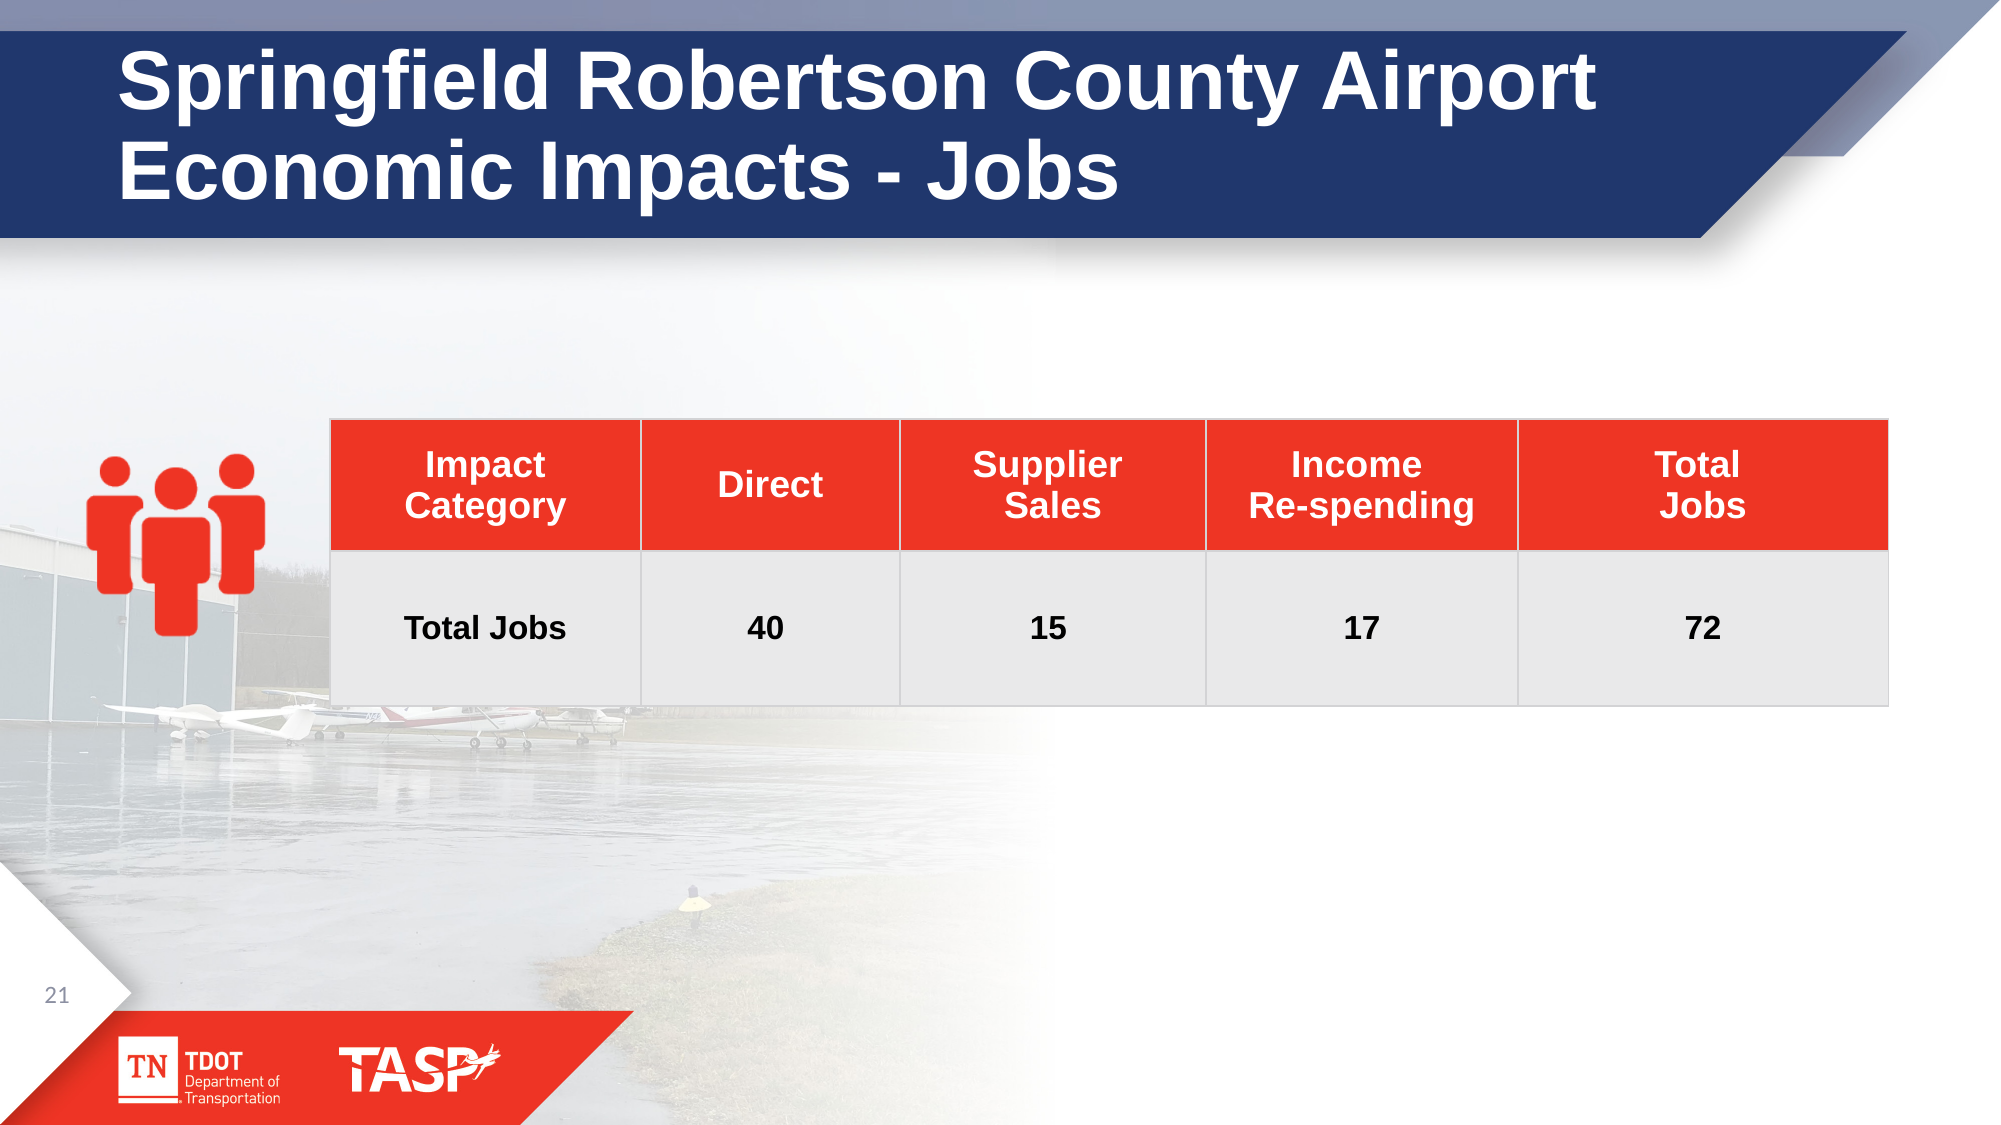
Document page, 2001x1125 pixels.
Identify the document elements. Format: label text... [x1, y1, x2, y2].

table_cell 40 [642, 552, 899, 705]
title Springfield Robertson County Airport Economic Impacts - Jobs [102, 32, 2000, 223]
table_cell Total Jobs [331, 552, 640, 705]
table_header Total Jobs [1519, 420, 1888, 550]
picture [0, 0, 2001, 1125]
table_header Direct [642, 420, 899, 550]
table_header Impact Category [331, 420, 640, 550]
table_cell 15 [901, 552, 1205, 705]
table_header Income Re-spending [1207, 420, 1517, 550]
table_cell 17 [1207, 552, 1517, 705]
table_cell 72 [1519, 552, 1888, 705]
table_header Supplier Sales [901, 420, 1205, 550]
slide_number 21 [0, 963, 85, 1024]
